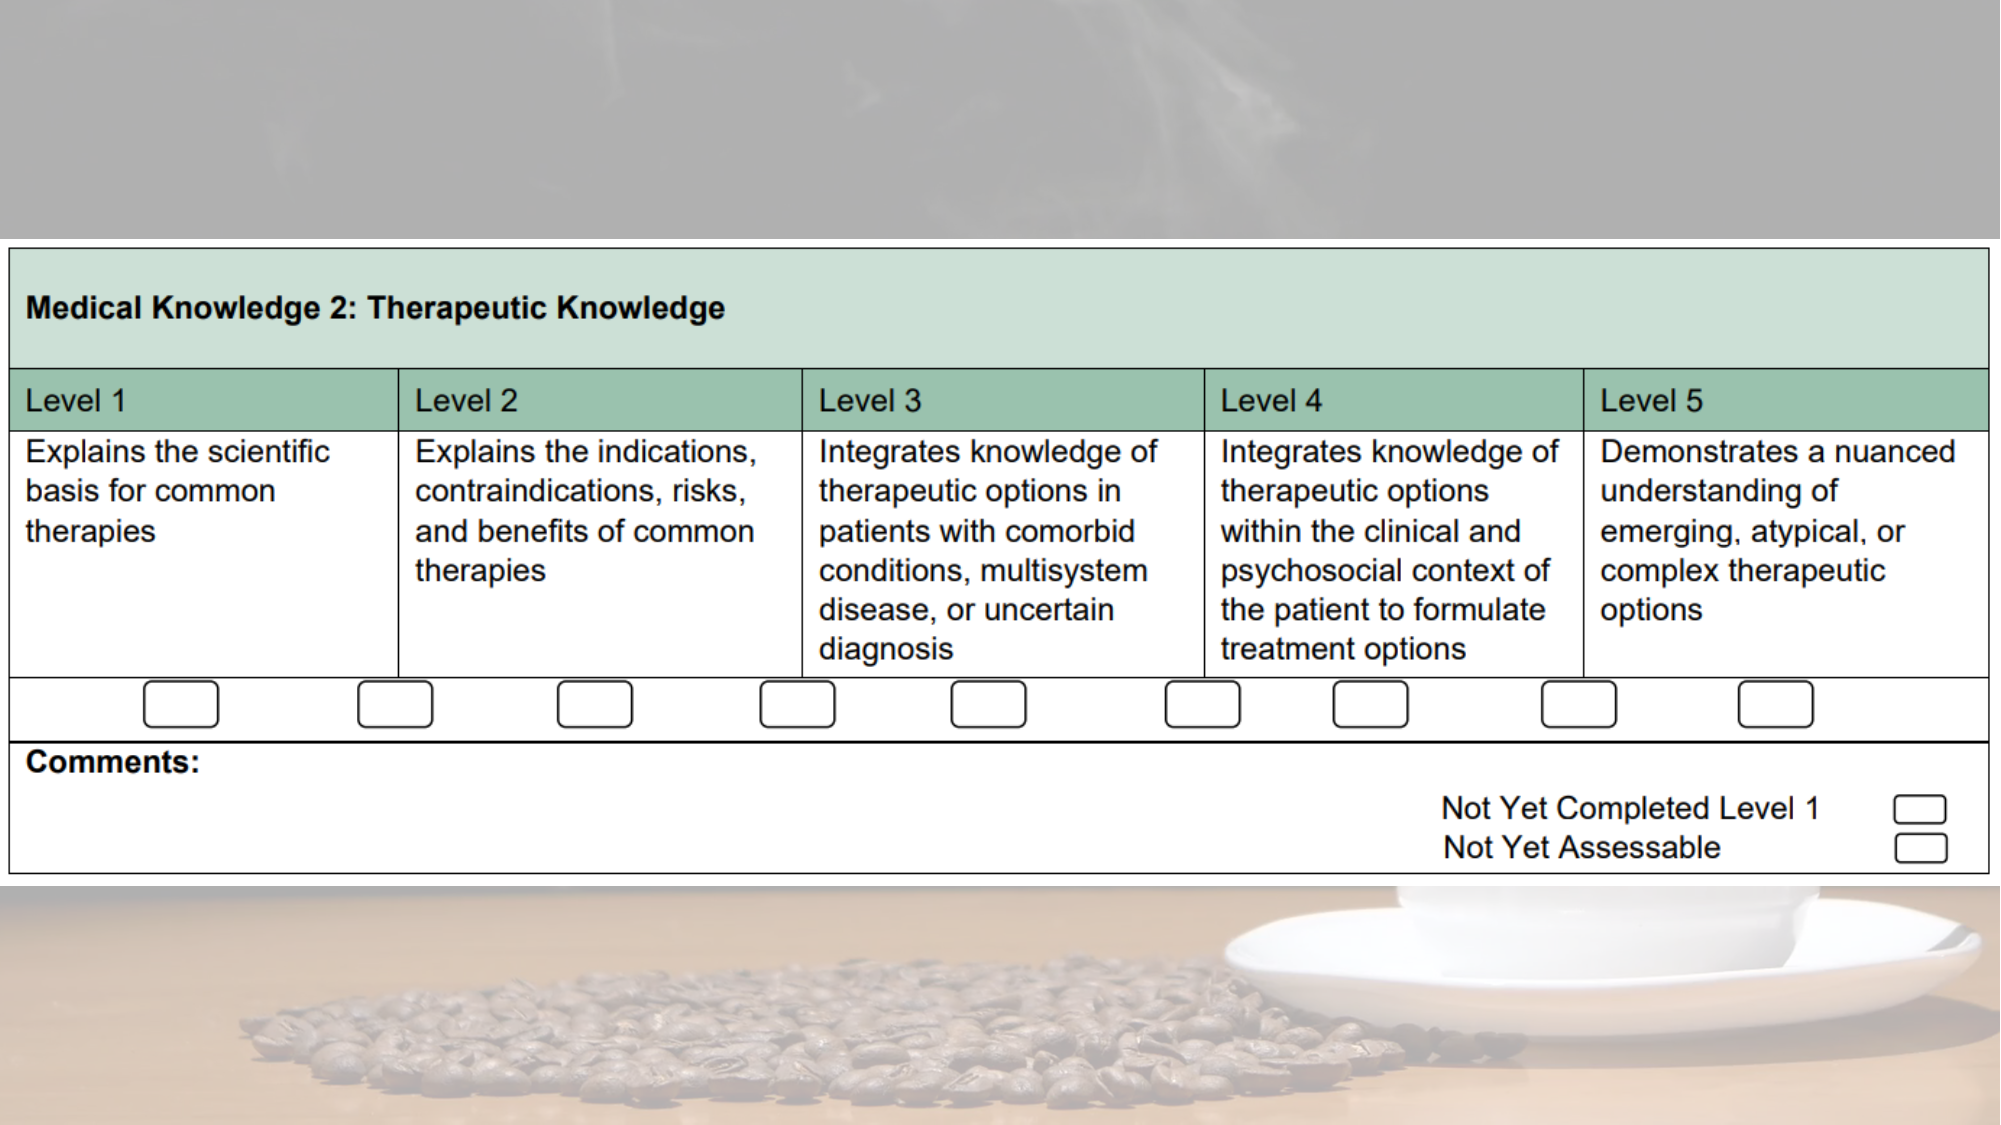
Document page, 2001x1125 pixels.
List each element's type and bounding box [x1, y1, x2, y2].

picture [0, 239, 2000, 886]
